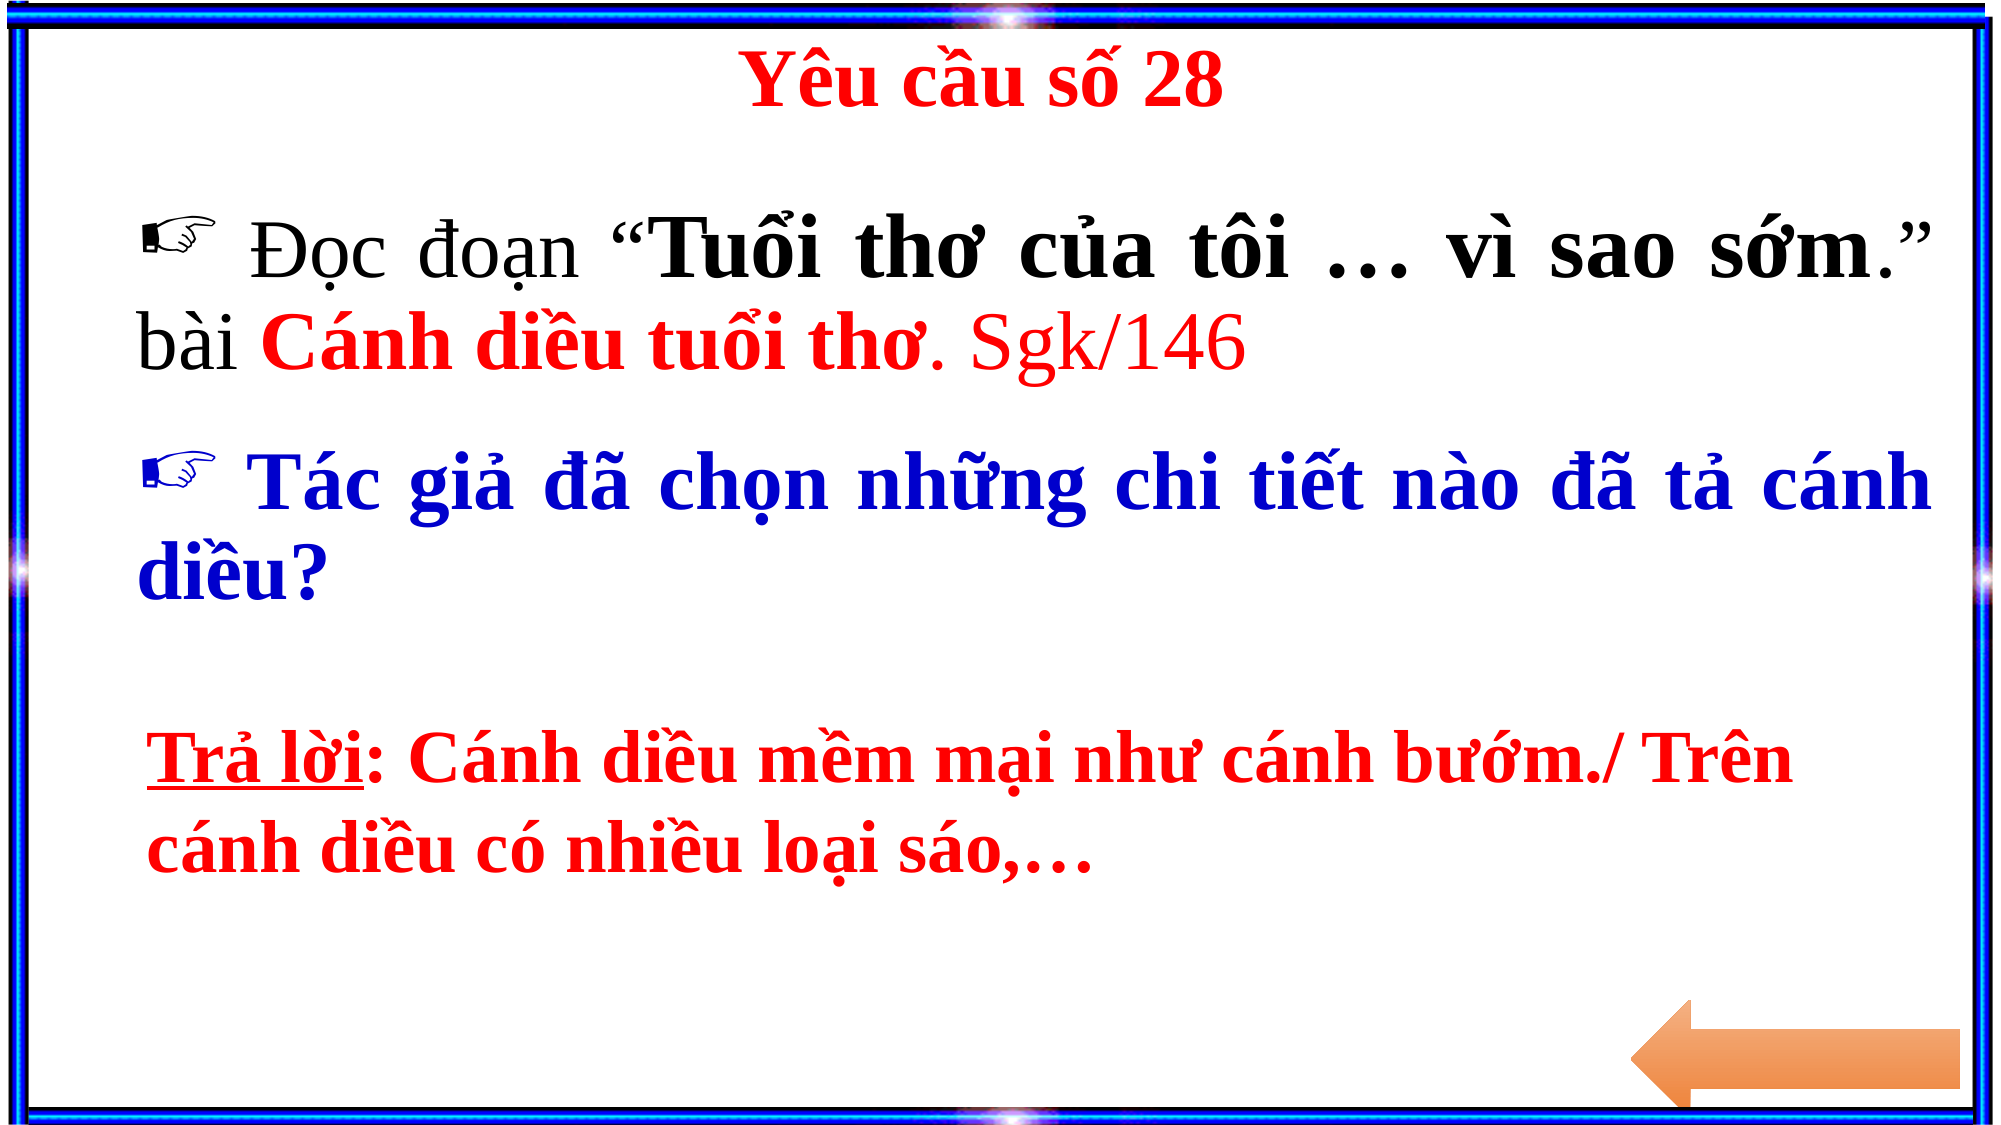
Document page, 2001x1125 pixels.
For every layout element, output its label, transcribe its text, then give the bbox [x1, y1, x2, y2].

text_box Đọc đoạn “Tuổi thơ của tôi … vì sao sớm.” bài Cánh diều tuổi thơ. Sgk/146 Tác giả đã chọn những chi tiết nào đã tả cánh diều? [121, 147, 1950, 669]
text_box Trả lời: Cánh diều mềm mại như cánh bướm./ Trên cánh diều có nhiều loại sáo,… [132, 699, 1973, 895]
title Yêu cầu số 28 [119, 29, 1845, 195]
picture [0, 1, 2000, 1125]
text_box [1630, 999, 1960, 1107]
